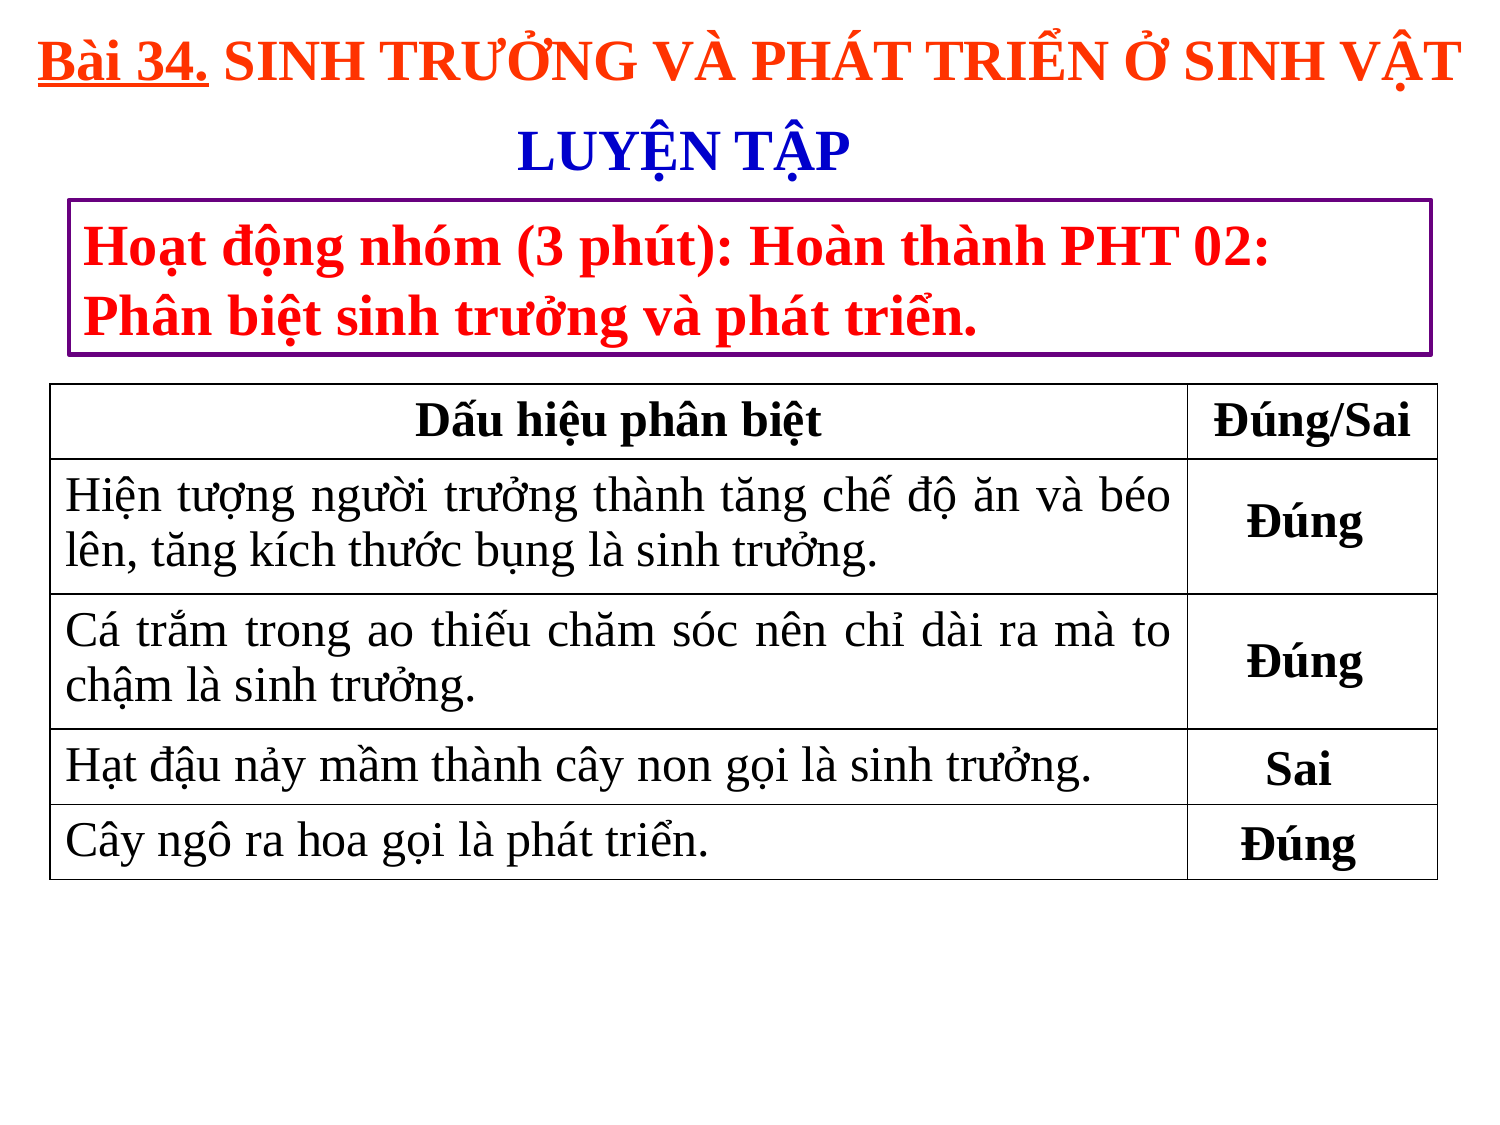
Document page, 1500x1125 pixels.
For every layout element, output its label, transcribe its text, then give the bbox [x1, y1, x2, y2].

table_cell [1188, 805, 1225, 879]
table_cell Hạt đậu nảy mầm thành cây non gọi là sinh trưởng. [51, 730, 1187, 804]
text_box Đúng [1225, 803, 1372, 879]
text_box Bài 34. SINH TRƯỞNG VÀ PHÁT TRIỂN Ở SINH VẬT [0, 14, 1500, 99]
table_cell Cây ngô ra hoa gọi là phát triển. [51, 805, 1187, 879]
text_box Đúng [1231, 620, 1379, 695]
table_cell Cá trắm trong ao thiếu chăm sóc nên chỉ dài ra mà to chậm là sinh trưởng. [51, 595, 1187, 728]
table_cell [1188, 730, 1250, 804]
text_box Đúng [1231, 480, 1379, 555]
table_cell [1188, 595, 1437, 728]
text_box LUYỆN TẬP [503, 104, 950, 189]
table_header Dấu hiệu phân biệt [51, 385, 1187, 458]
text_box Sai [1250, 727, 1348, 803]
table_cell Hiện tượng người trưởng thành tăng chế độ ăn và béo lên, tăng kích thước bụng là sinh trưởng. [51, 460, 1187, 593]
table_header Đúng/Sai [1188, 385, 1437, 458]
table_cell [1348, 730, 1437, 804]
table_cell [1188, 460, 1437, 593]
table_cell [1372, 805, 1437, 879]
text_box Hoạt động nhóm (3 phút): Hoàn thành PHT 02: Phân biệt sinh trưởng và phát triển. [67, 198, 1433, 357]
